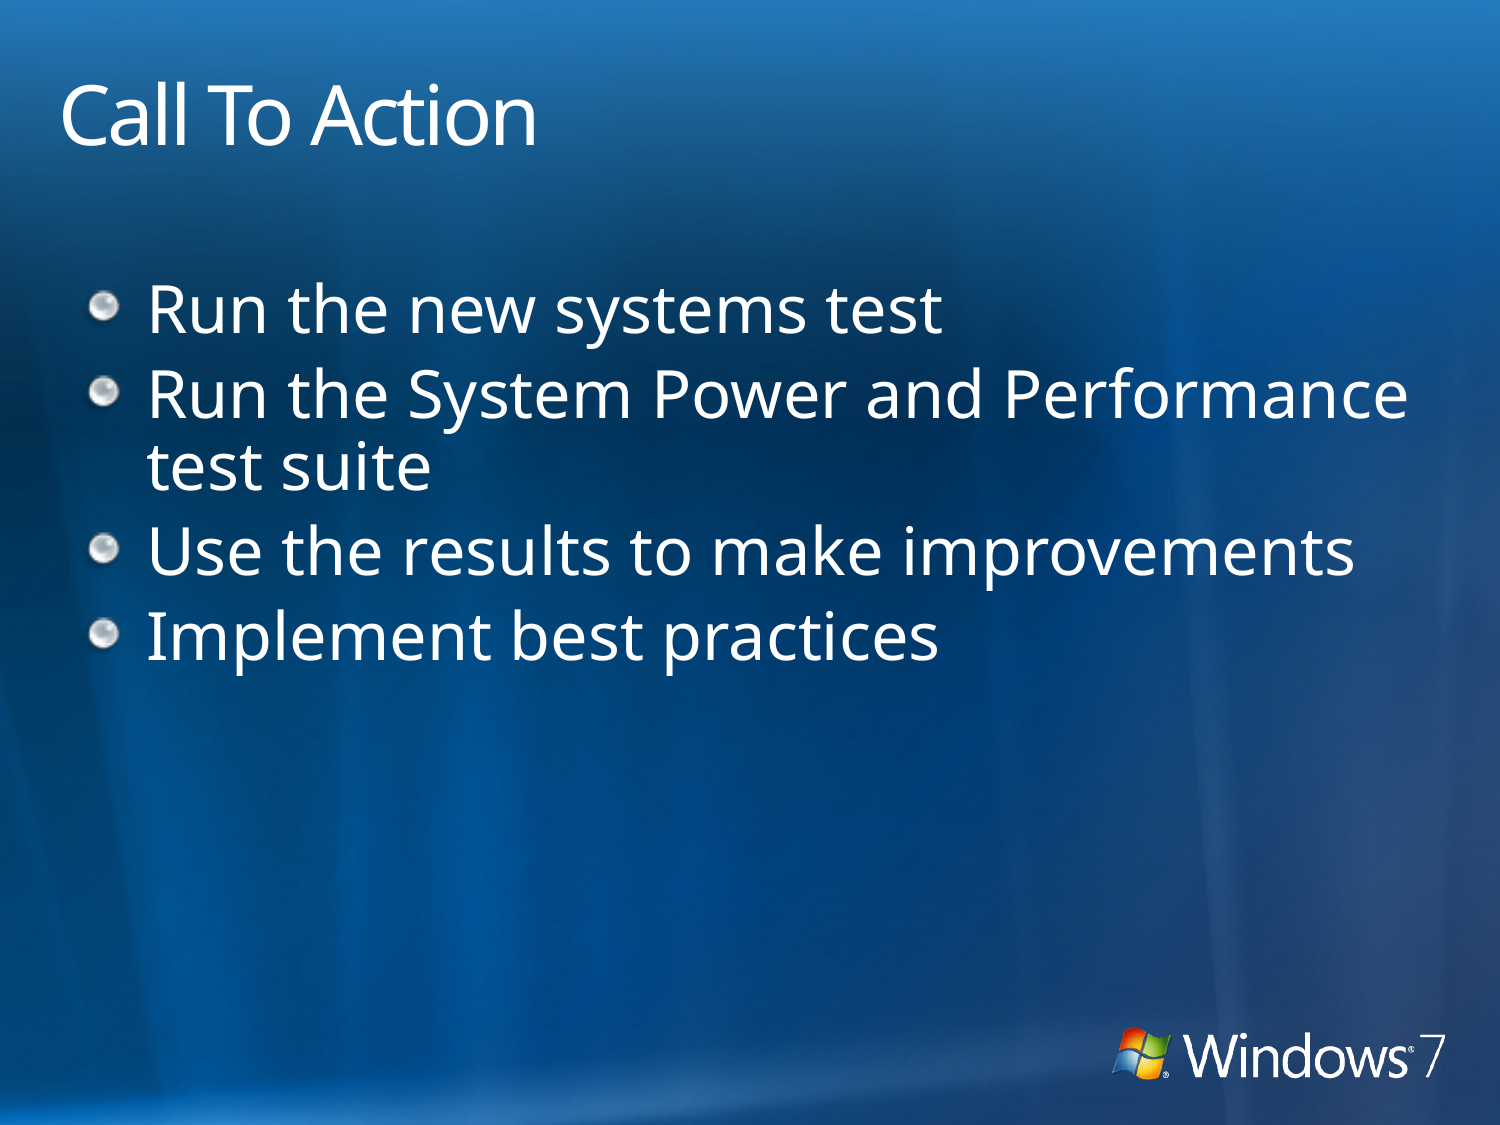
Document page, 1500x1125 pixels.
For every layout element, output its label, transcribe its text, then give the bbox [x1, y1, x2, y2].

title Call To Action [58, 73, 1439, 165]
list Run the new systems test Run the System Power and Performance test suite Use the results to make improvements Implement best practices [80, 275, 1456, 688]
picture [0, 0, 1500, 1125]
